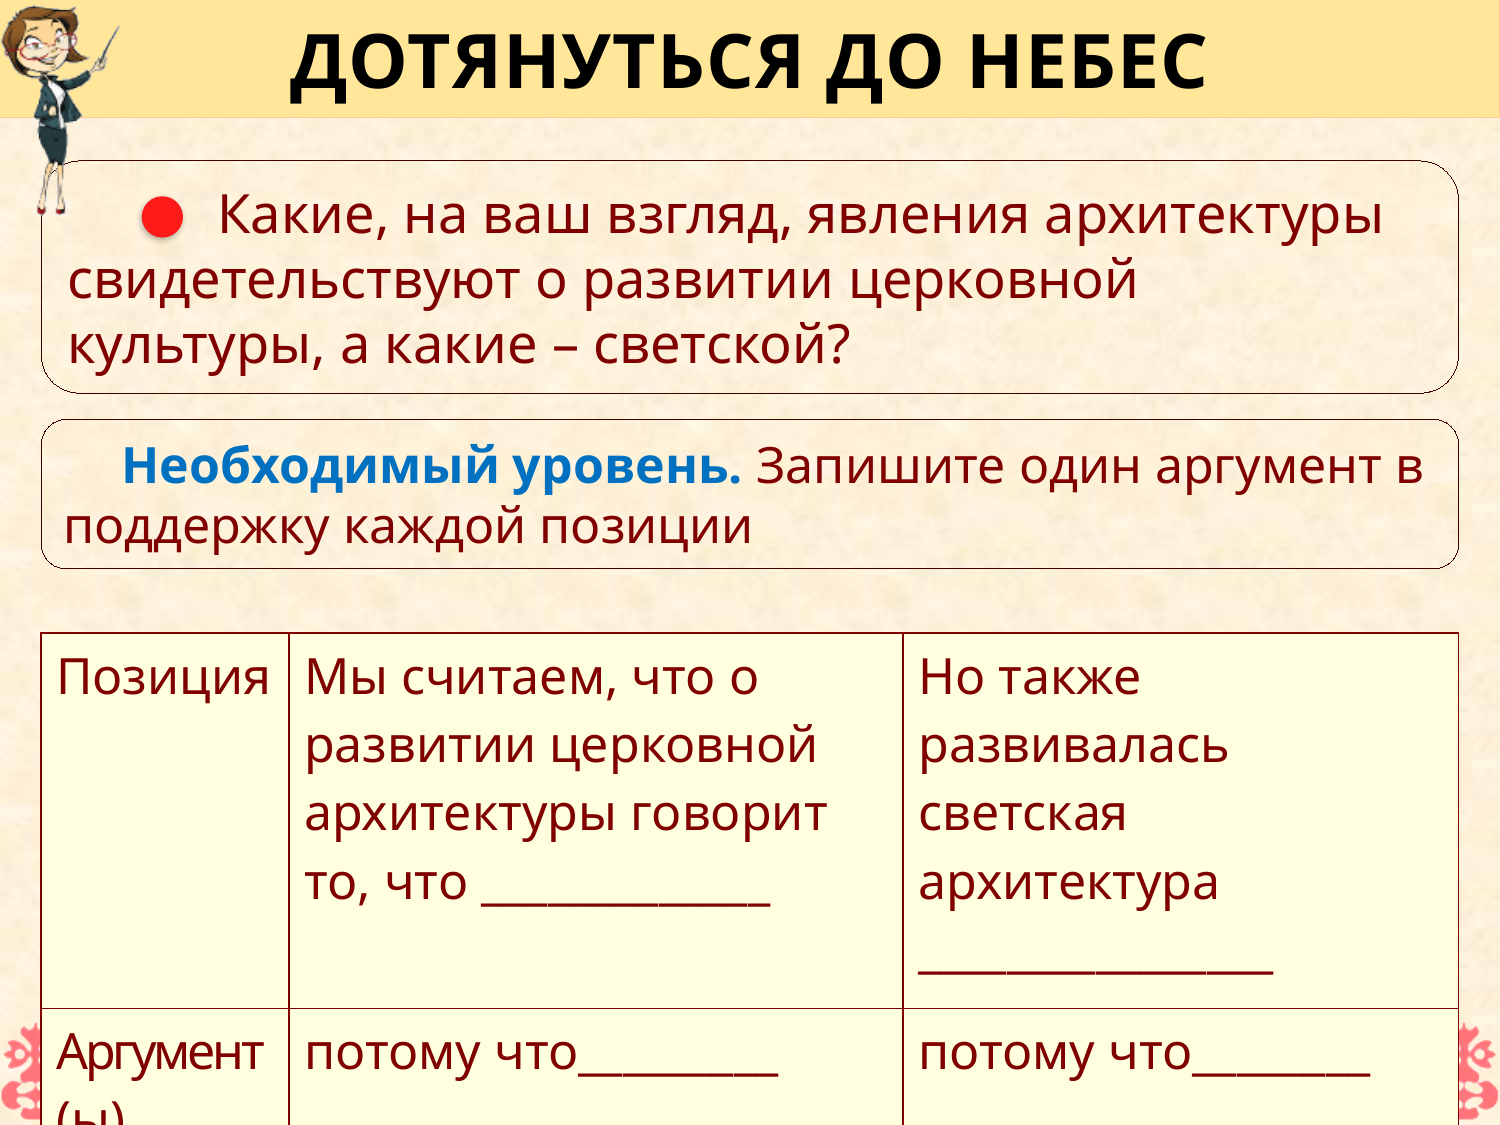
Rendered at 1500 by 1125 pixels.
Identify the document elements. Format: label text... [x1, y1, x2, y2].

table_cell Аргумент (ы) [42, 1009, 288, 1125]
table_header Но также развивалась светская архитектура ________________ ________________ [904, 634, 1458, 1008]
text_box [141, 196, 184, 238]
table_header Мы считаем, что о развитии церковной архитектуры говорит то, что _____________ [290, 634, 902, 1008]
text_box Необходимый уровень. Запишите один аргумент в поддержку каждой позиции [41, 419, 1459, 569]
table_header Позиция [42, 634, 288, 1008]
table_cell потому что________ ________________ [904, 1009, 1458, 1125]
title ДОТЯНУТЬСЯ ДО НЕБЕС [124, 0, 1459, 119]
picture [0, 0, 1500, 1125]
table_cell потому что_________ __________________ [290, 1009, 902, 1125]
text_box Какие, на ваш взгляд, явления архитектуры свидетельствуют о развитии церковной культуры, а какие – светской? [41, 160, 1459, 394]
